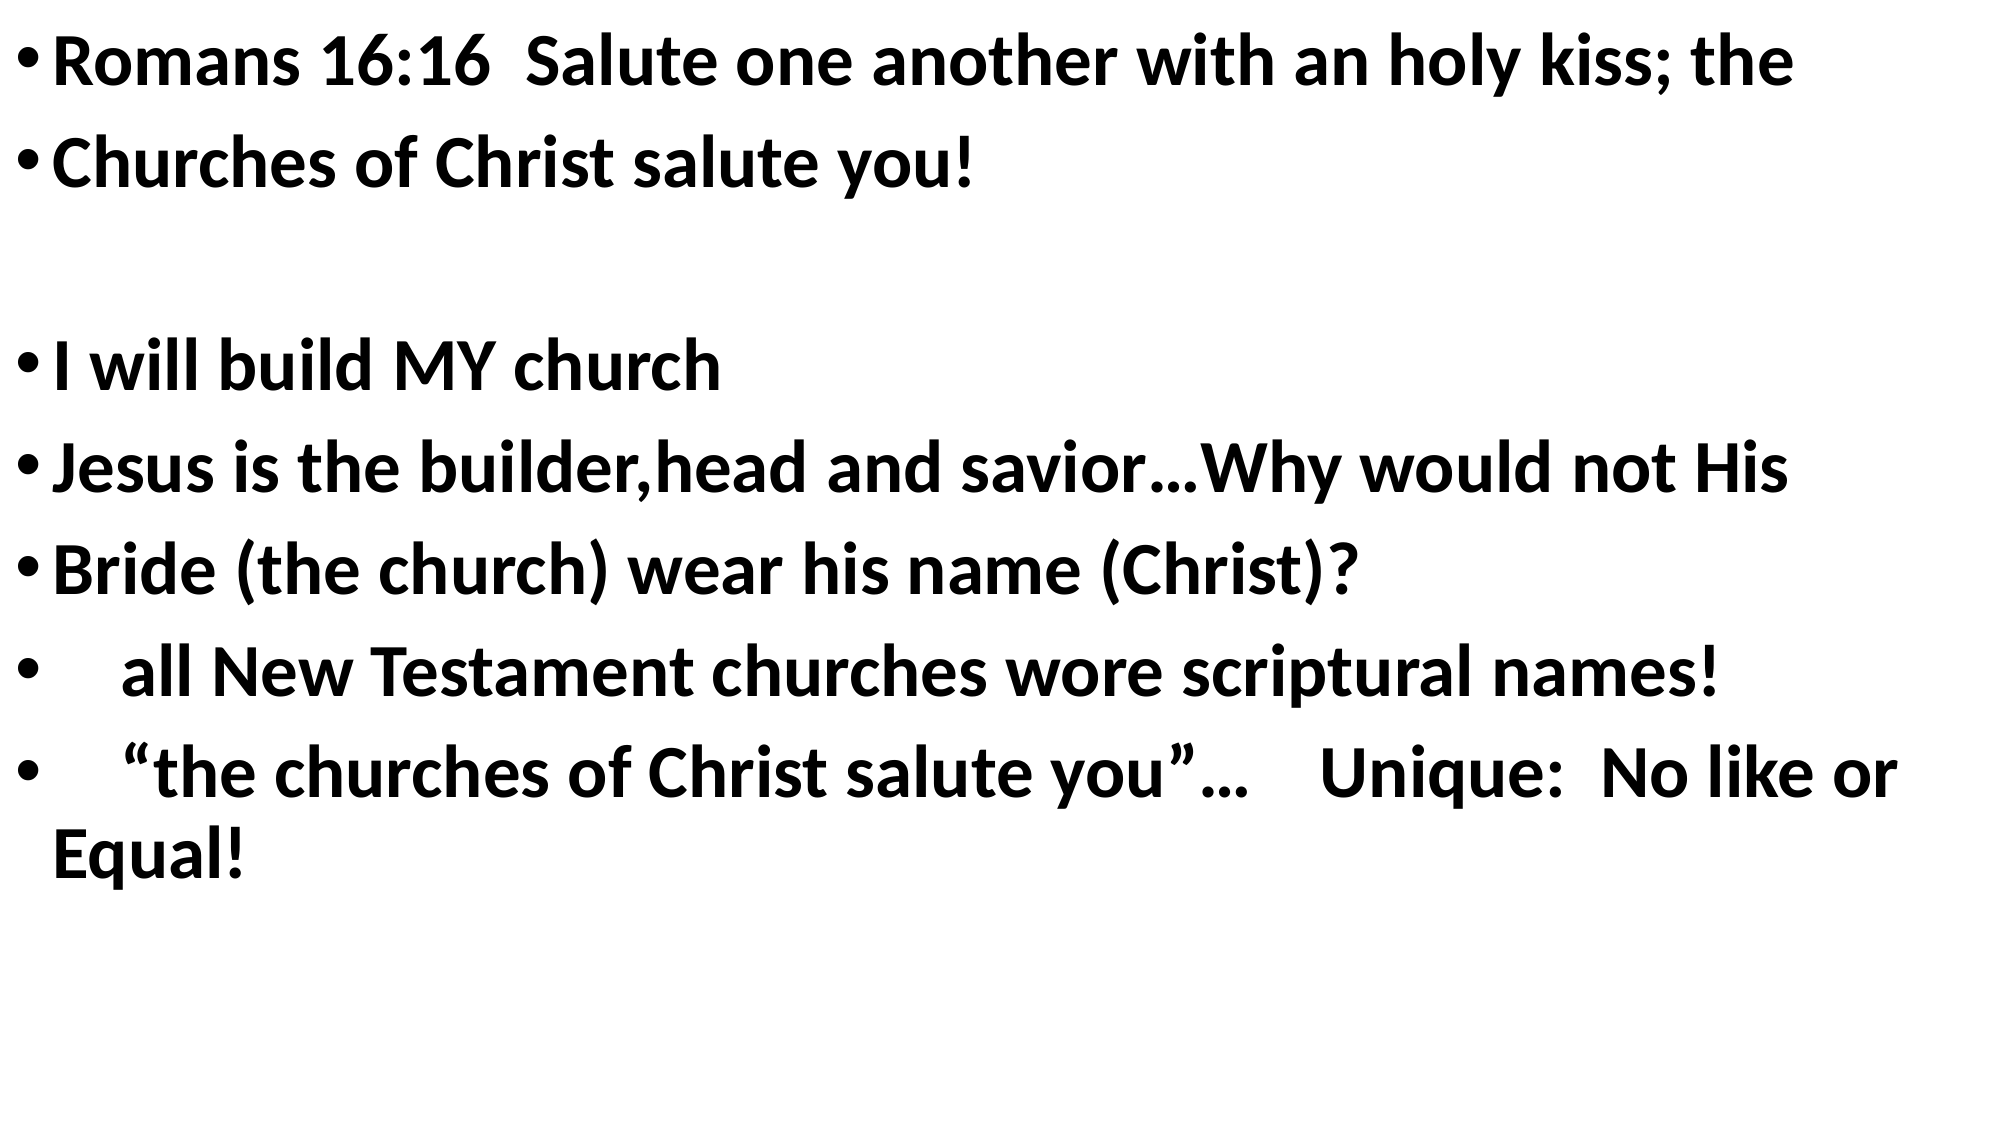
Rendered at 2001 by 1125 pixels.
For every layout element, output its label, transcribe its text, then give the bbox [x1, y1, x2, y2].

list Romans 16:16 Salute one another with an holy kiss; the Churches of Christ salute you! I will build MY church Jesus is the builder,head and savior…Why would not His Bride (the church) wear his name (Christ)? all New Testament churches wore scriptural names! “the churches of Christ salute you”… Unique: No like or Equal! [0, 13, 2000, 1086]
